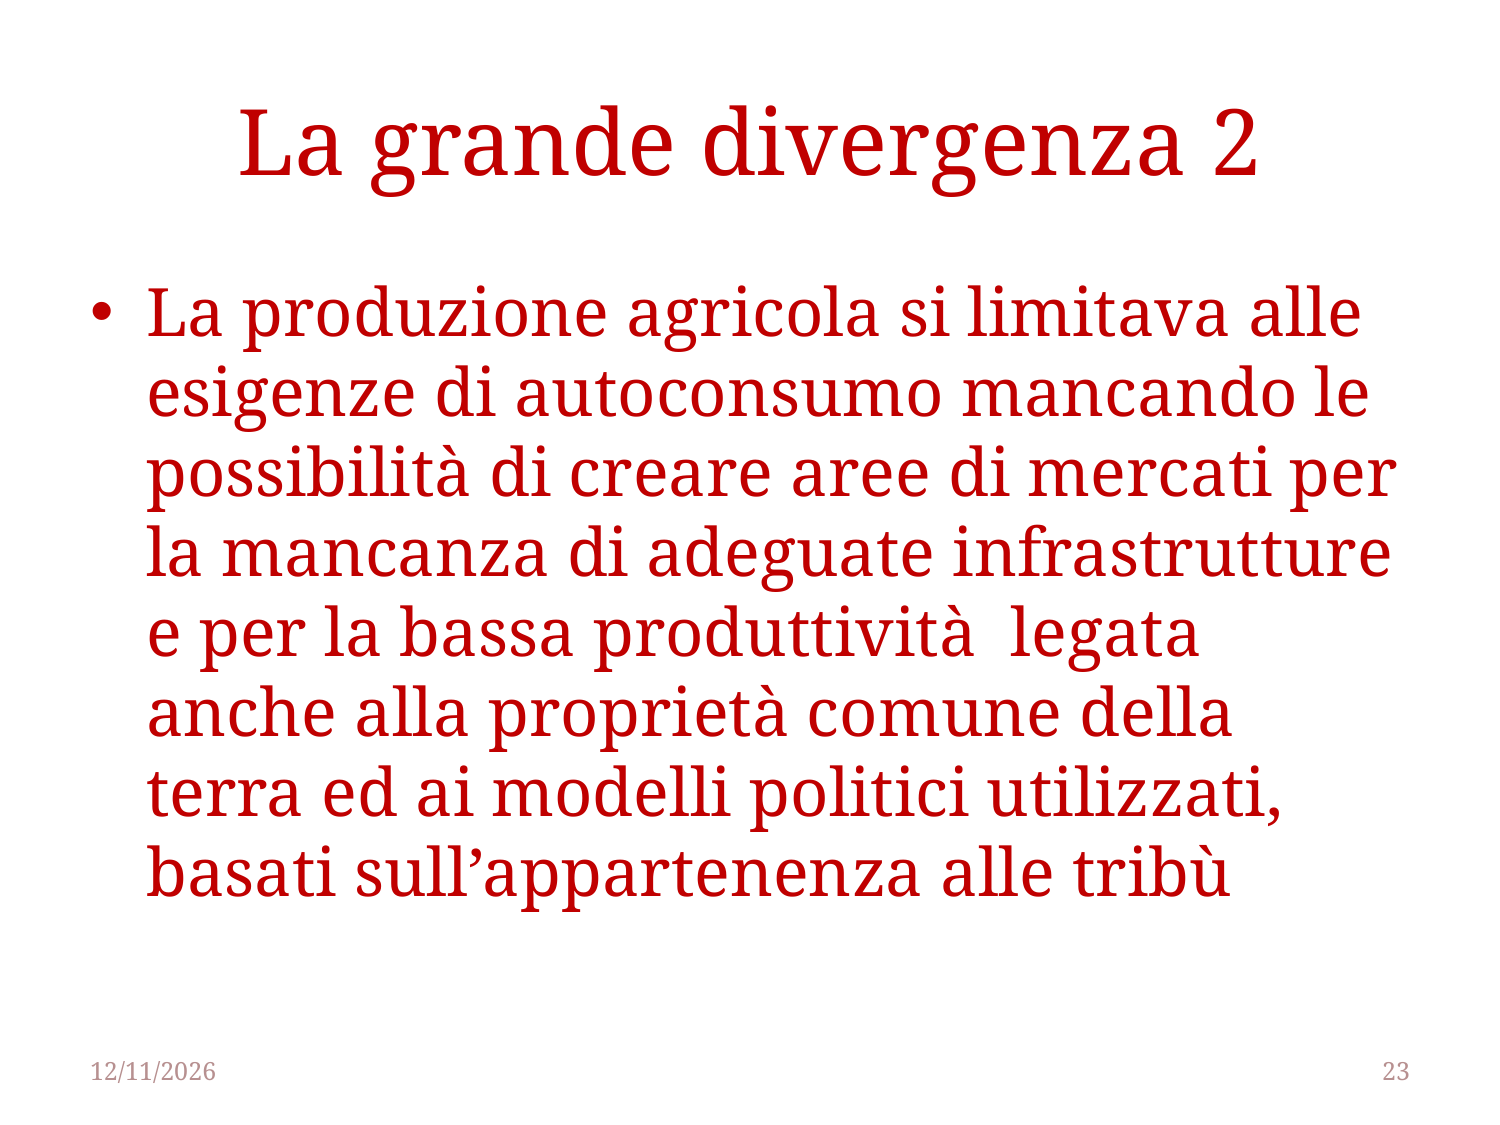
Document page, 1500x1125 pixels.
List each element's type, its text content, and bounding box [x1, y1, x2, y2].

slide_number 23 [1074, 1042, 1425, 1103]
title La grande divergenza 2 [75, 45, 1425, 233]
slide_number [75, 1042, 425, 1103]
list La produzione agricola si limitava alle esigenze di autoconsumo mancando le possibilità di creare aree di mercati per la mancanza di adeguate infrastrutture e per la bassa produttività legata anche alla proprietà comune della terra ed ai modelli politici utilizzati, basati sull’appartenenza alle tribù [75, 262, 1425, 1005]
